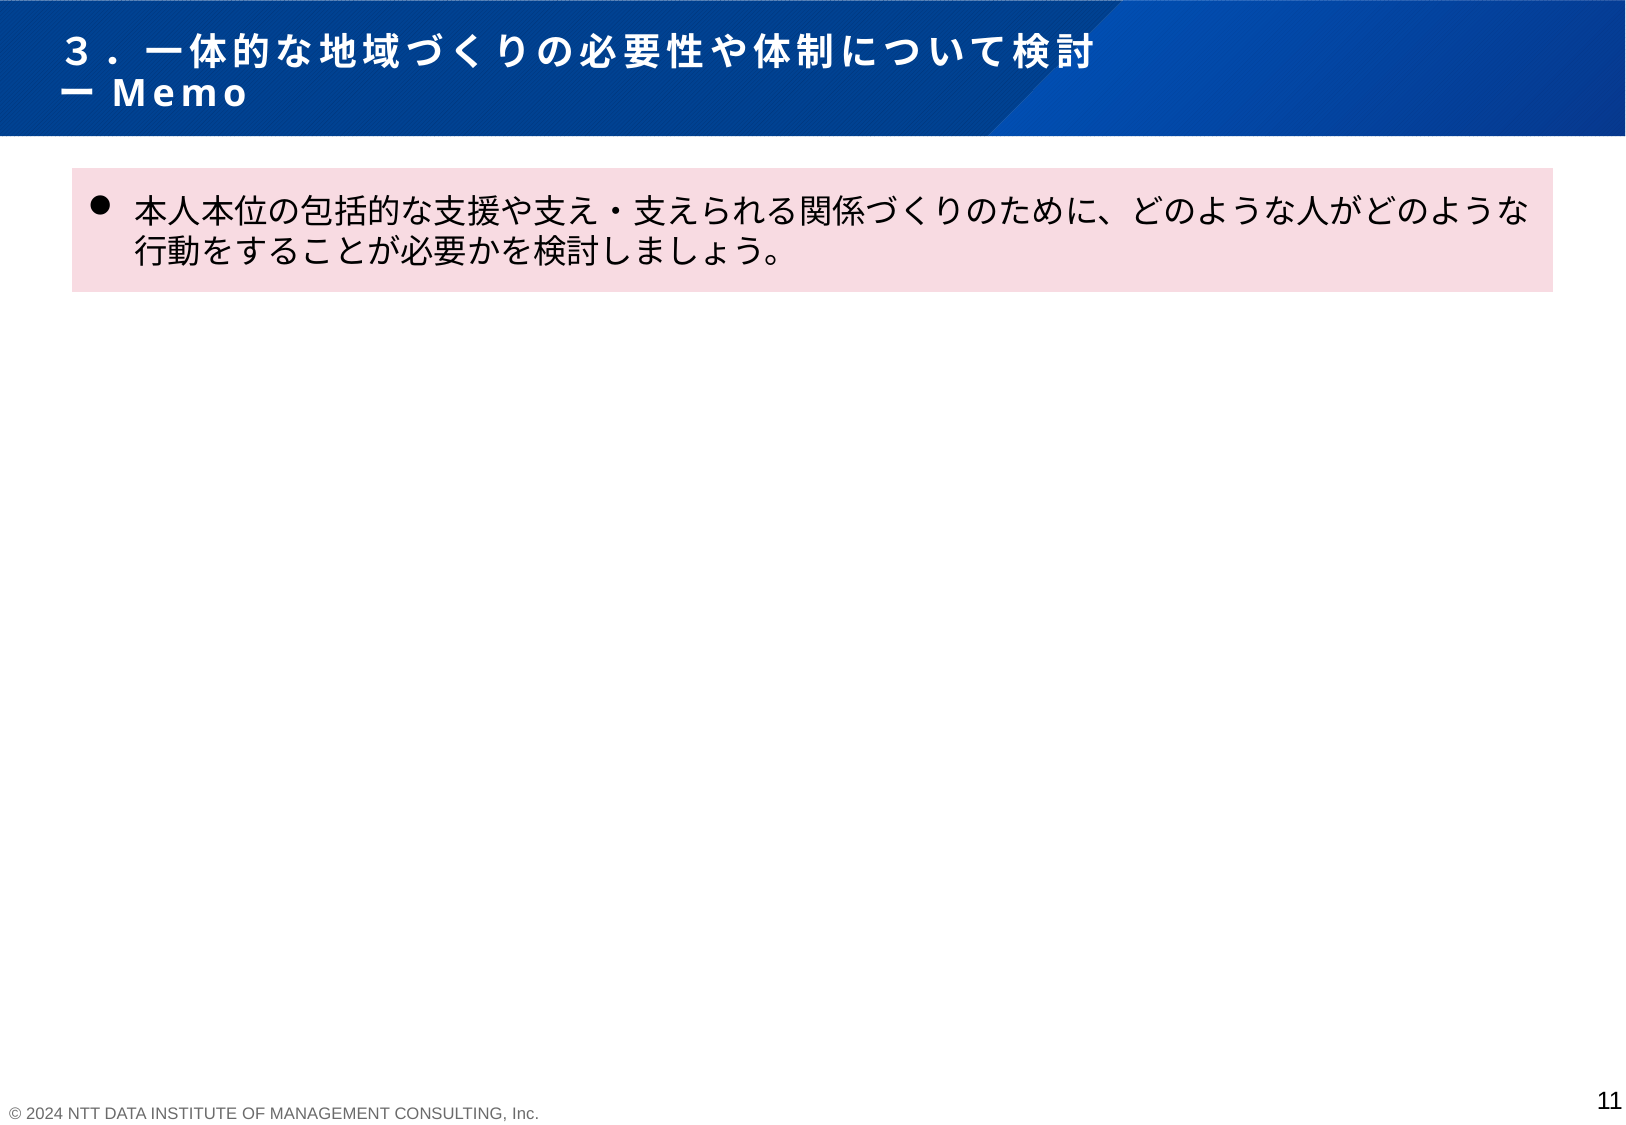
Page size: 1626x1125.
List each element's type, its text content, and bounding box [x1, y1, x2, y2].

slide_number 11 [1044, 1084, 1623, 1108]
text_box 本人本位の包括的な支援や支え・支えられる関係づくりのために、どのような人がどのような行動をすることが必要かを検討しましょう。 [72, 168, 1553, 292]
title ３．一体的な地域づくりの必要性や体制について検討 ーMemo [0, 0, 1625, 136]
